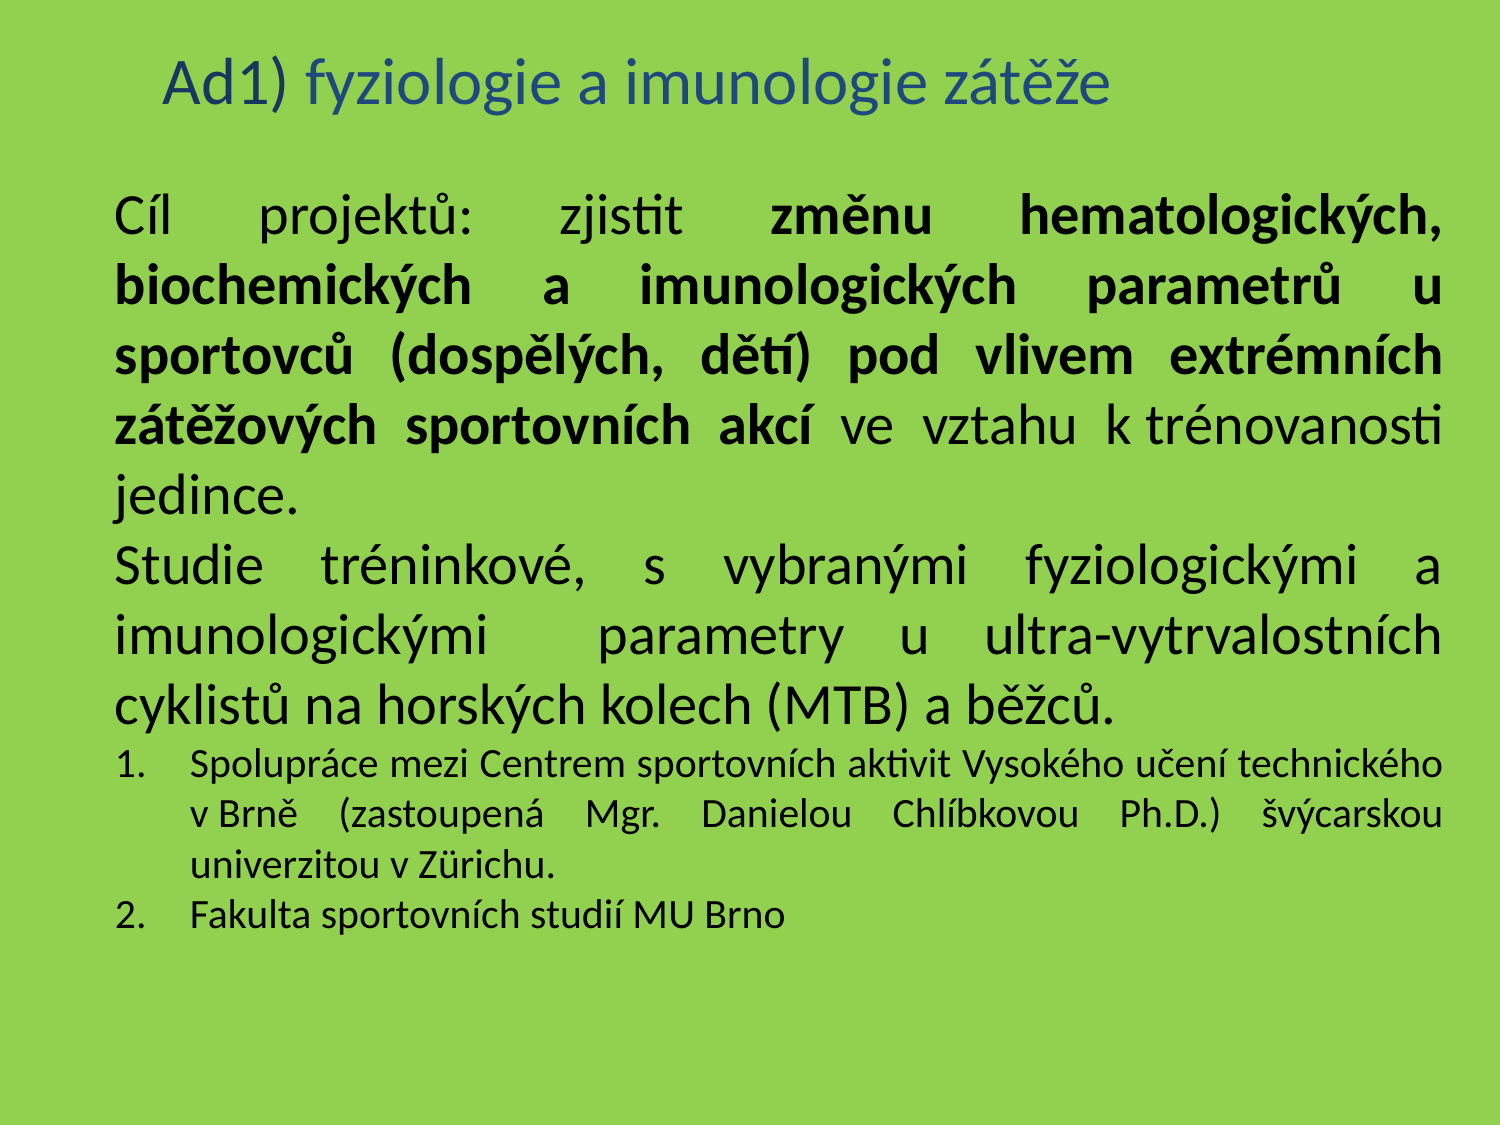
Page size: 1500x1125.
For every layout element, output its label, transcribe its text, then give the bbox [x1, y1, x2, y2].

text_box Cíl projektů: zjistit změnu hematologických, biochemických a imunologických parametrů u sportovců (dospělých, dětí) pod vlivem extrémních zátěžových sportovních akcí ve vztahu k trénovanosti jedince. Studie tréninkové, s vybranými fyziologickými a imunologickými parametry u ultra-vytrvalostních cyklistů na horských kolech (MTB) a běžců. Spolupráce mezi Centrem sportovních aktivit Vysokého učení technického v Brně (zastoupená Mgr. Danielou Chlíbkovou Ph.D.) švýcarskou univerzitou v Zürichu. Fakulta sportovních studií MU Brno [100, 169, 1459, 944]
text_box Ad1) fyziologie a imunologie zátěže [147, 31, 1298, 226]
